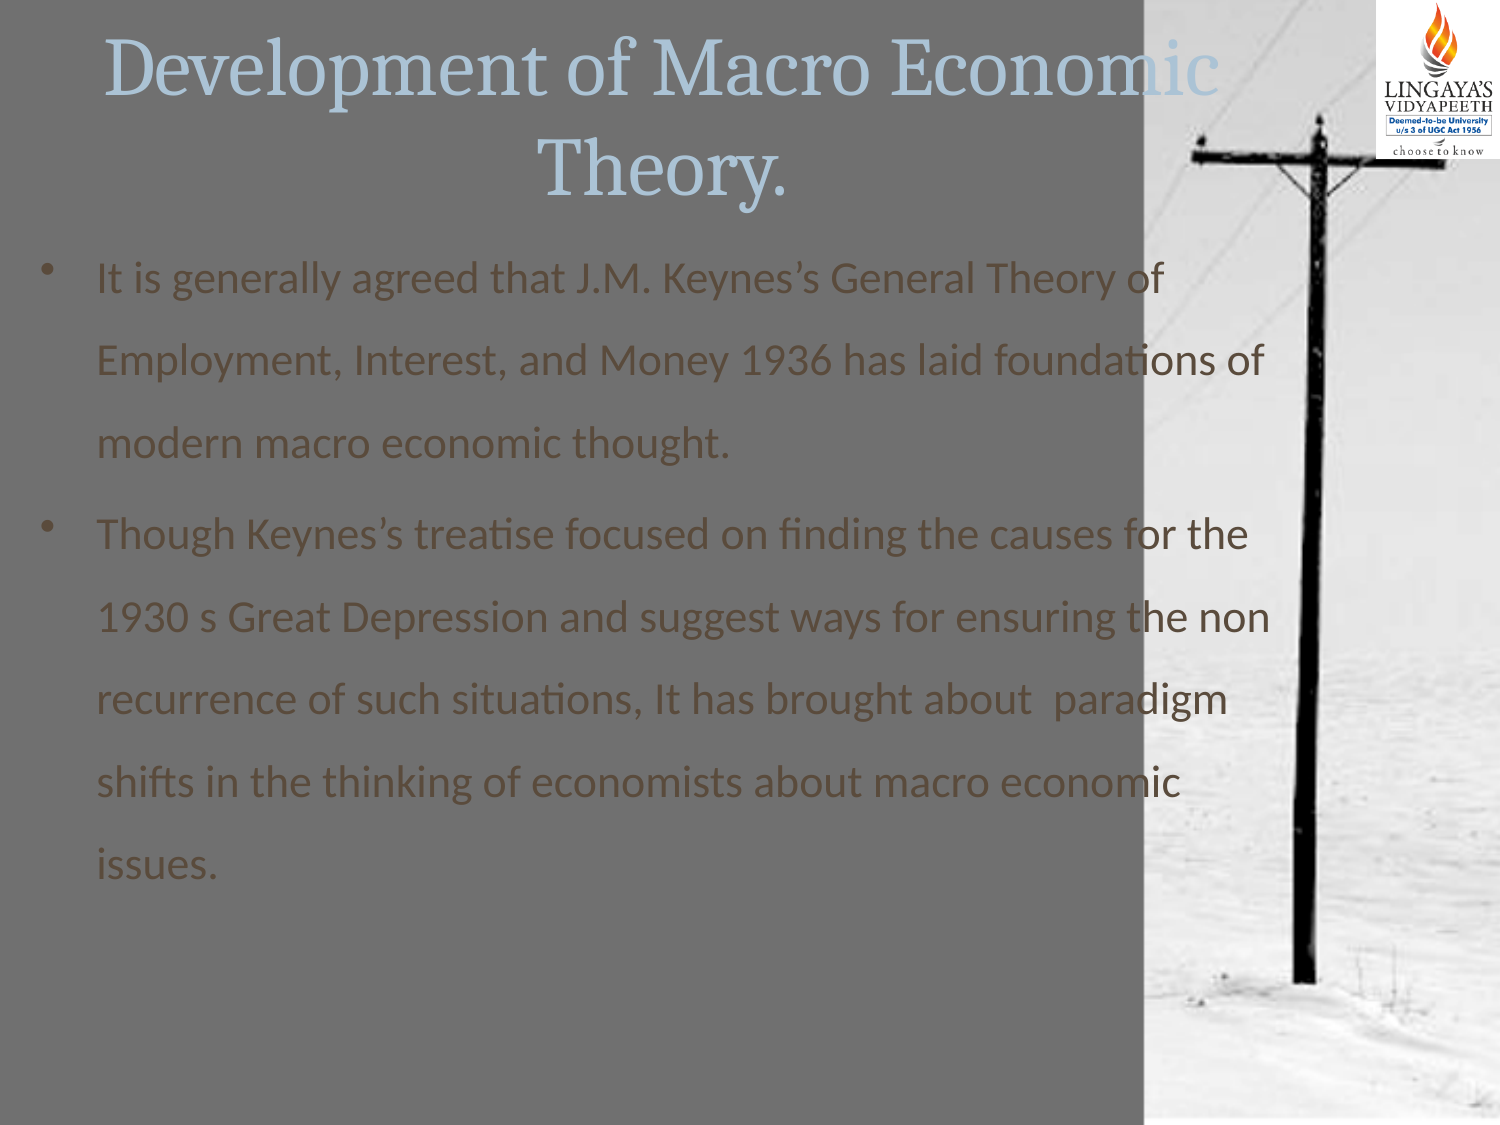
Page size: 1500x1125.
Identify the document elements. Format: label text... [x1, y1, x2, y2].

list It is generally agreed that J.M. Keynes’s General Theory of Employment, Interest, and Money 1936 has laid foundations of modern macro economic thought. Though Keynes’s treatise focused on finding the causes for the 1930 s Great Depression and suggest ways for ensuring the non recurrence of such situations, It has brought about paradigm shifts in the thinking of economists about macro economic issues. [24, 212, 1288, 1000]
picture [0, 0, 1500, 1125]
title Development of Macro Economic Theory. [24, 37, 1300, 188]
